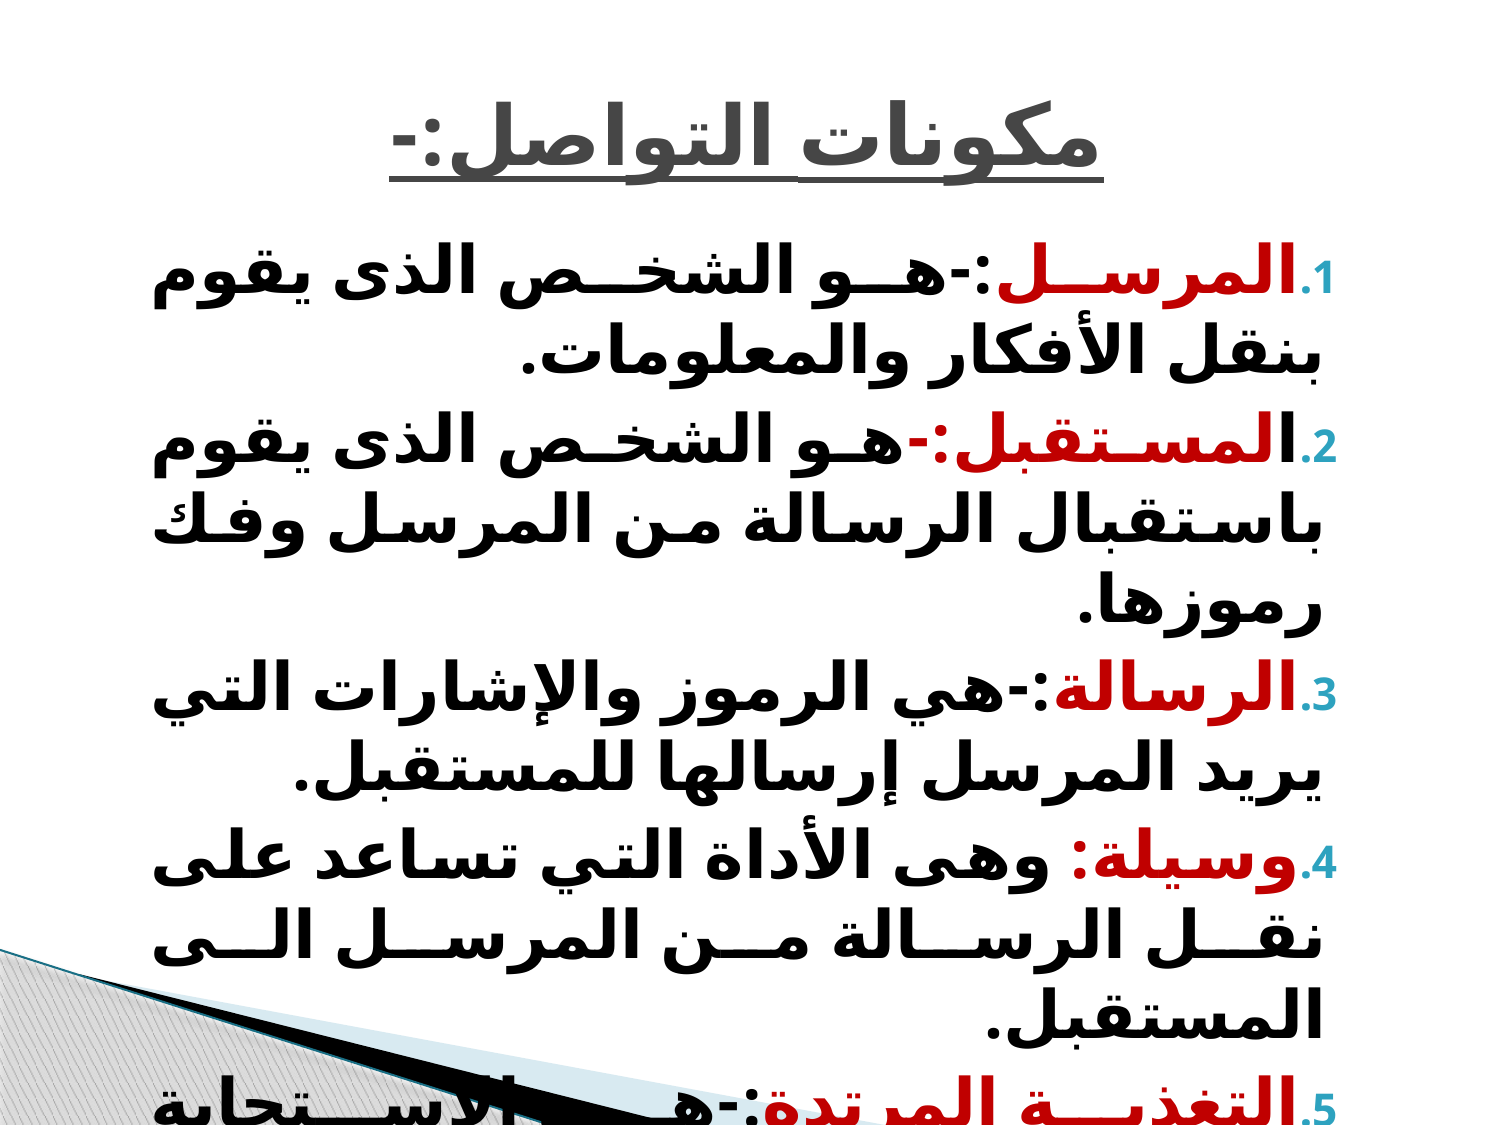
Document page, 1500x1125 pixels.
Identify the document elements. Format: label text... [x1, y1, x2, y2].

list المرسل:-هو الشخص الذى يقوم بنقل الأفكار والمعلومات. المستقبل:-هو الشخص الذى يقوم باستقبال الرسالة من المرسل وفك رموزها. الرسالة:-هي الرموز والإشارات التي يريد المرسل إرسالها للمستقبل. وسيلة: وهى الأداة التي تساعد على نقل الرسالة من المرسل الى المستقبل. التغذية المرتدة:-هي الاستجابة الصادرة من المستقبل للرد على الرسالة. [135, 219, 1353, 953]
title مكونات التواصل:- [218, 54, 1275, 209]
